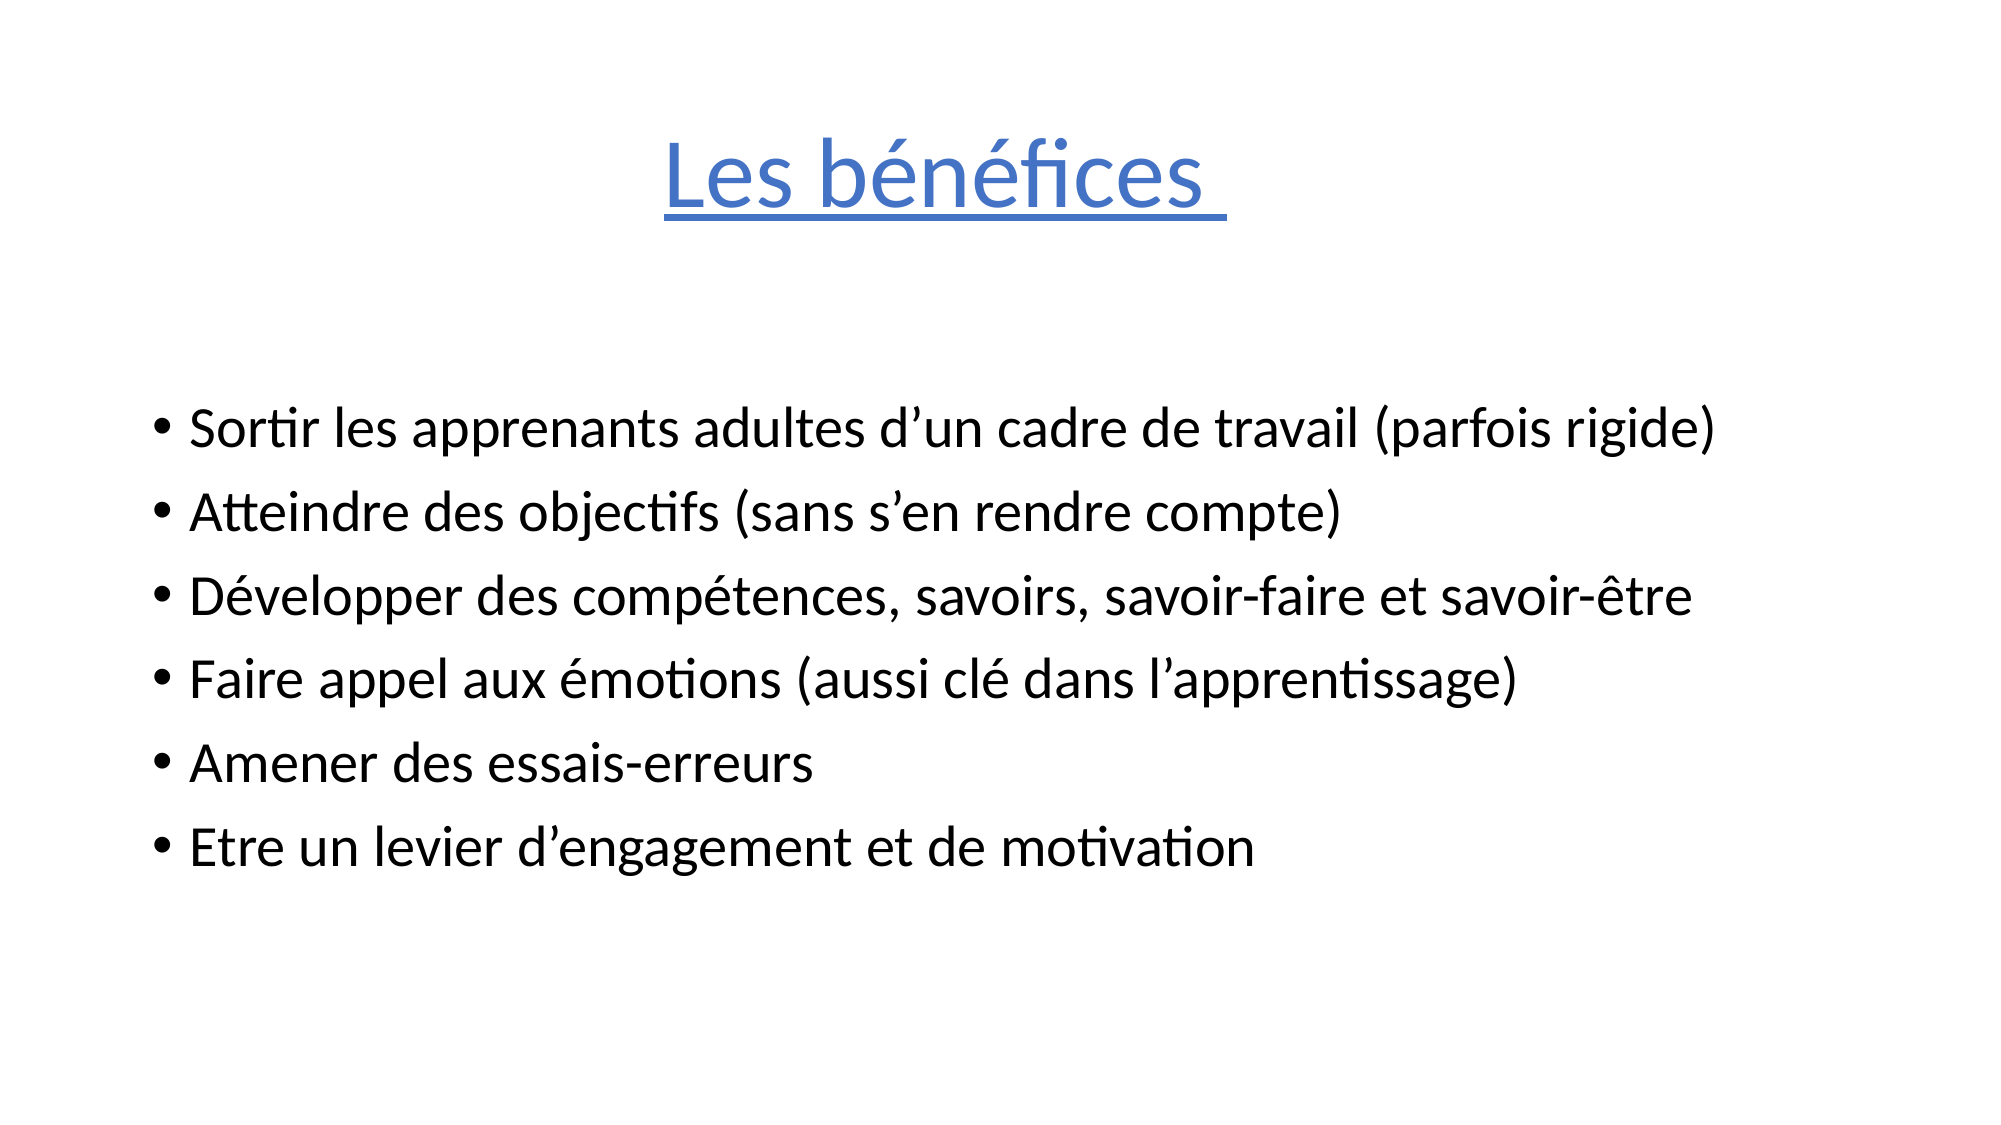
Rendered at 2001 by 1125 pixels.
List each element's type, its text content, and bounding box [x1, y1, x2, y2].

list Sortir les apprenants adultes d’un cadre de travail (parfois rigide) Atteindre des objectifs (sans s’en rendre compte) Développer des compétences, savoirs, savoir-faire et savoir-être Faire appel aux émotions (aussi clé dans l’apprentissage) Amener des essais-erreurs Etre un levier d’engagement et de motivation [137, 299, 1863, 1014]
text_box Les bénéfices [225, 100, 1665, 236]
